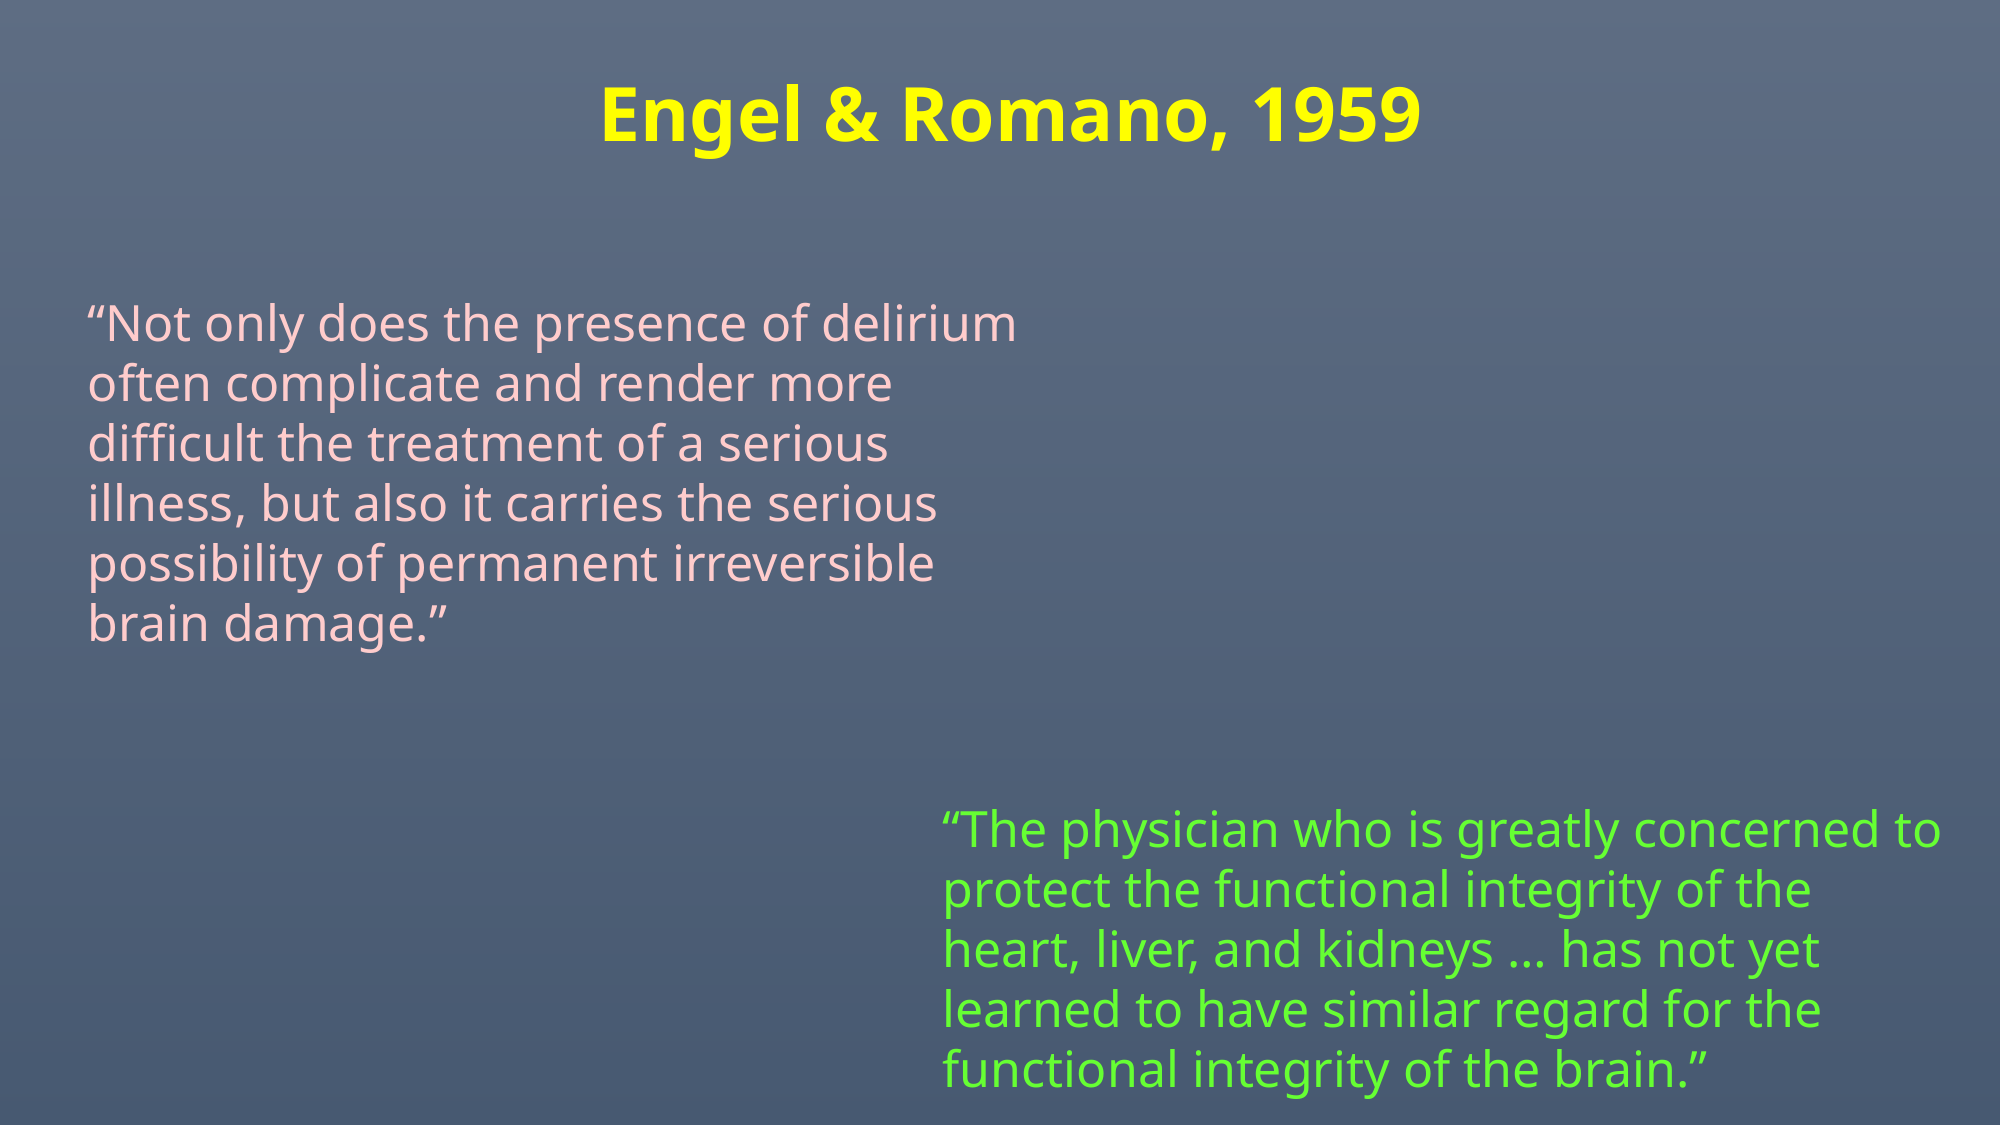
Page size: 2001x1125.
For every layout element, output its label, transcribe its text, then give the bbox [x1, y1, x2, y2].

text_box “The physician who is greatly concerned to protect the functional integrity of the heart, liver, and kidneys … has not yet learned to have similar regard for the functional integrity of the brain.” [927, 790, 1969, 1105]
text_box Engel & Romano, 1959 [557, 13, 1465, 310]
text_box “Not only does the presence of delirium often complicate and render more difficult the treatment of a serious illness, but also it carries the serious possibility of permanent irreversible brain damage.” [73, 283, 1073, 659]
